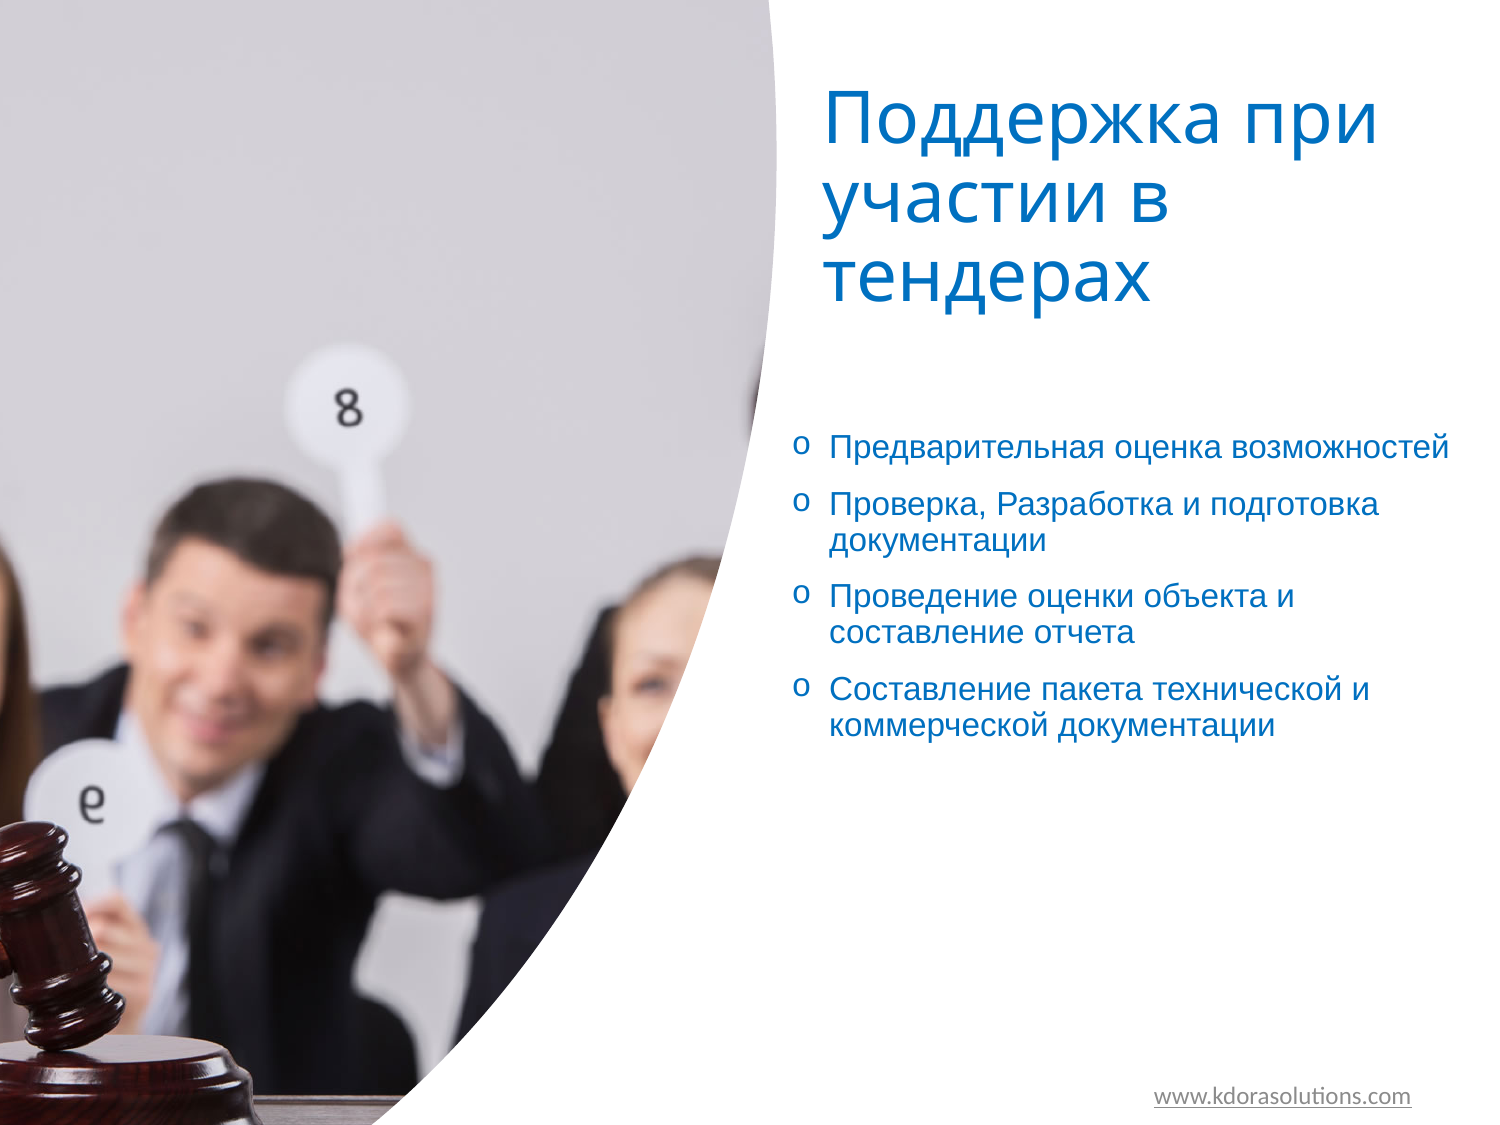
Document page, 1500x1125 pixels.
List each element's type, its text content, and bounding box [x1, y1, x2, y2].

list Предварительная оценка возможностей Проверка, Разработка и подготовка документации Проведение оценки объекта и составление отчета Составление пакета технической и коммерческой документации [777, 422, 1486, 991]
picture [0, 0, 777, 1125]
title Поддержка при участии в тендерах [807, 59, 1438, 338]
footer www.kdorasolutions.com [1138, 1065, 1500, 1125]
